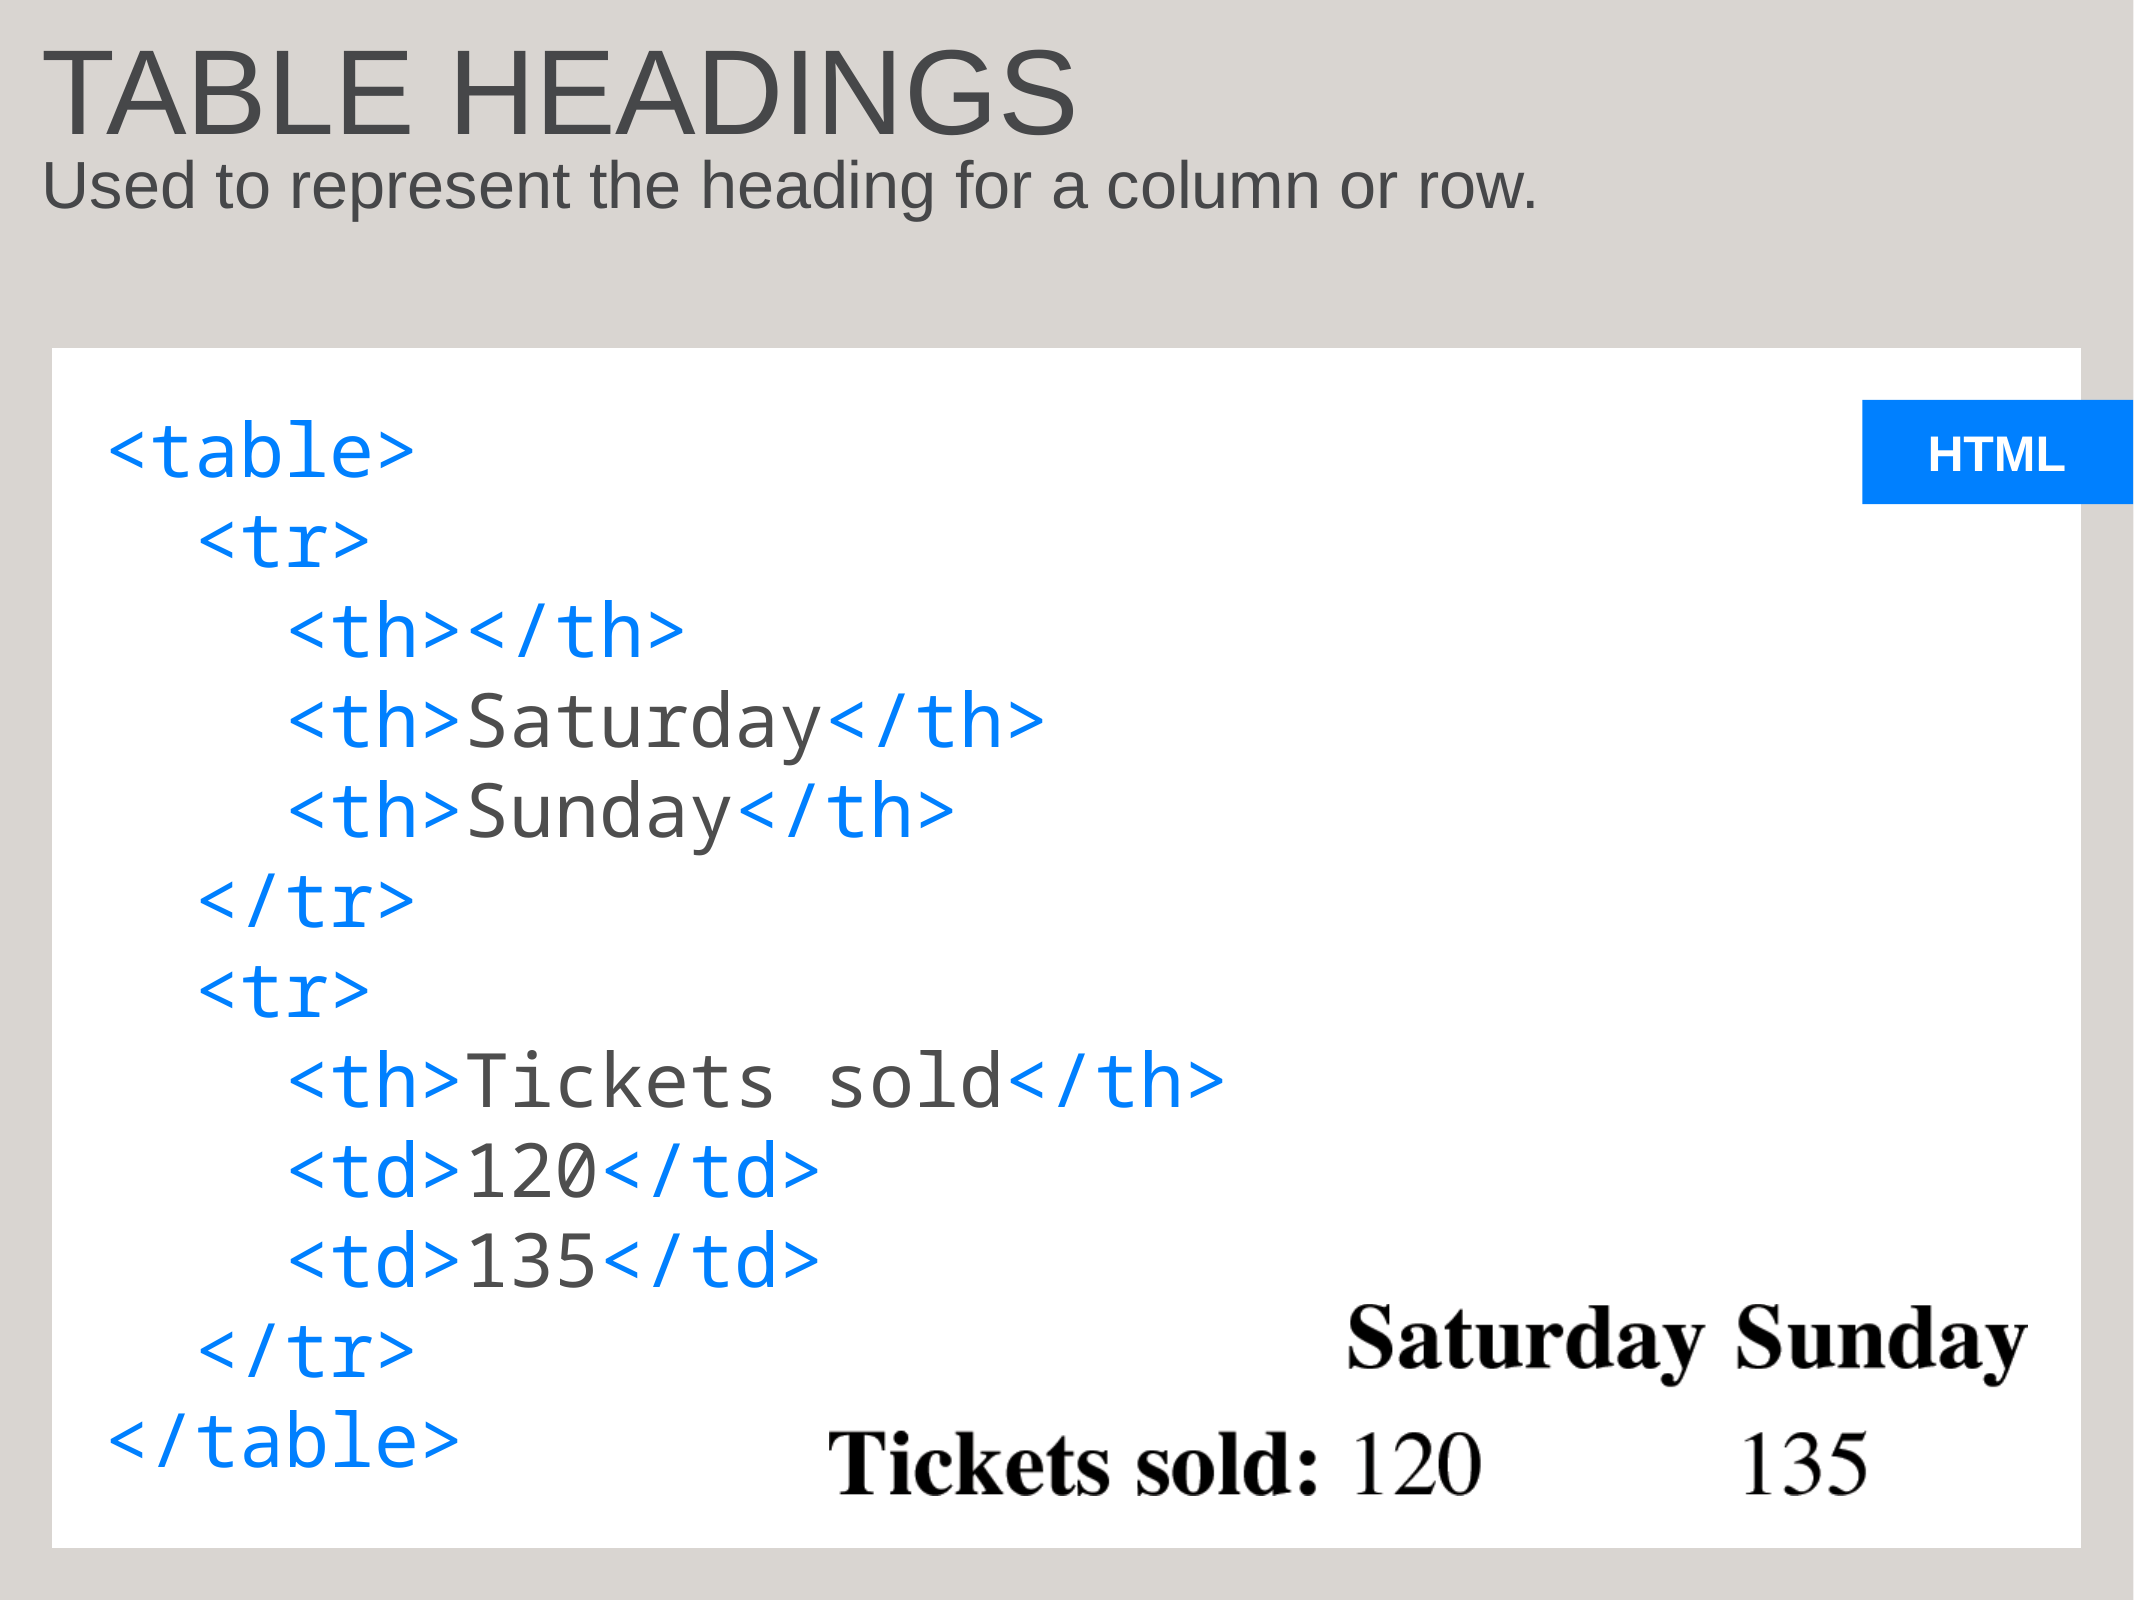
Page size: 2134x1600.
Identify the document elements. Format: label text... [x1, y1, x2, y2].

picture [828, 1304, 2029, 1496]
text_box <table> <tr> <th></th> <th>Saturday</th> <th>Sunday</th> </tr> <tr> <th>Tickets sold</th> <td>120</td> <td>135</td> </tr> </table> [104, 402, 2030, 1496]
text_box TABLE HEADINGS Used to represent the heading for a column or row. [41, 41, 2084, 348]
